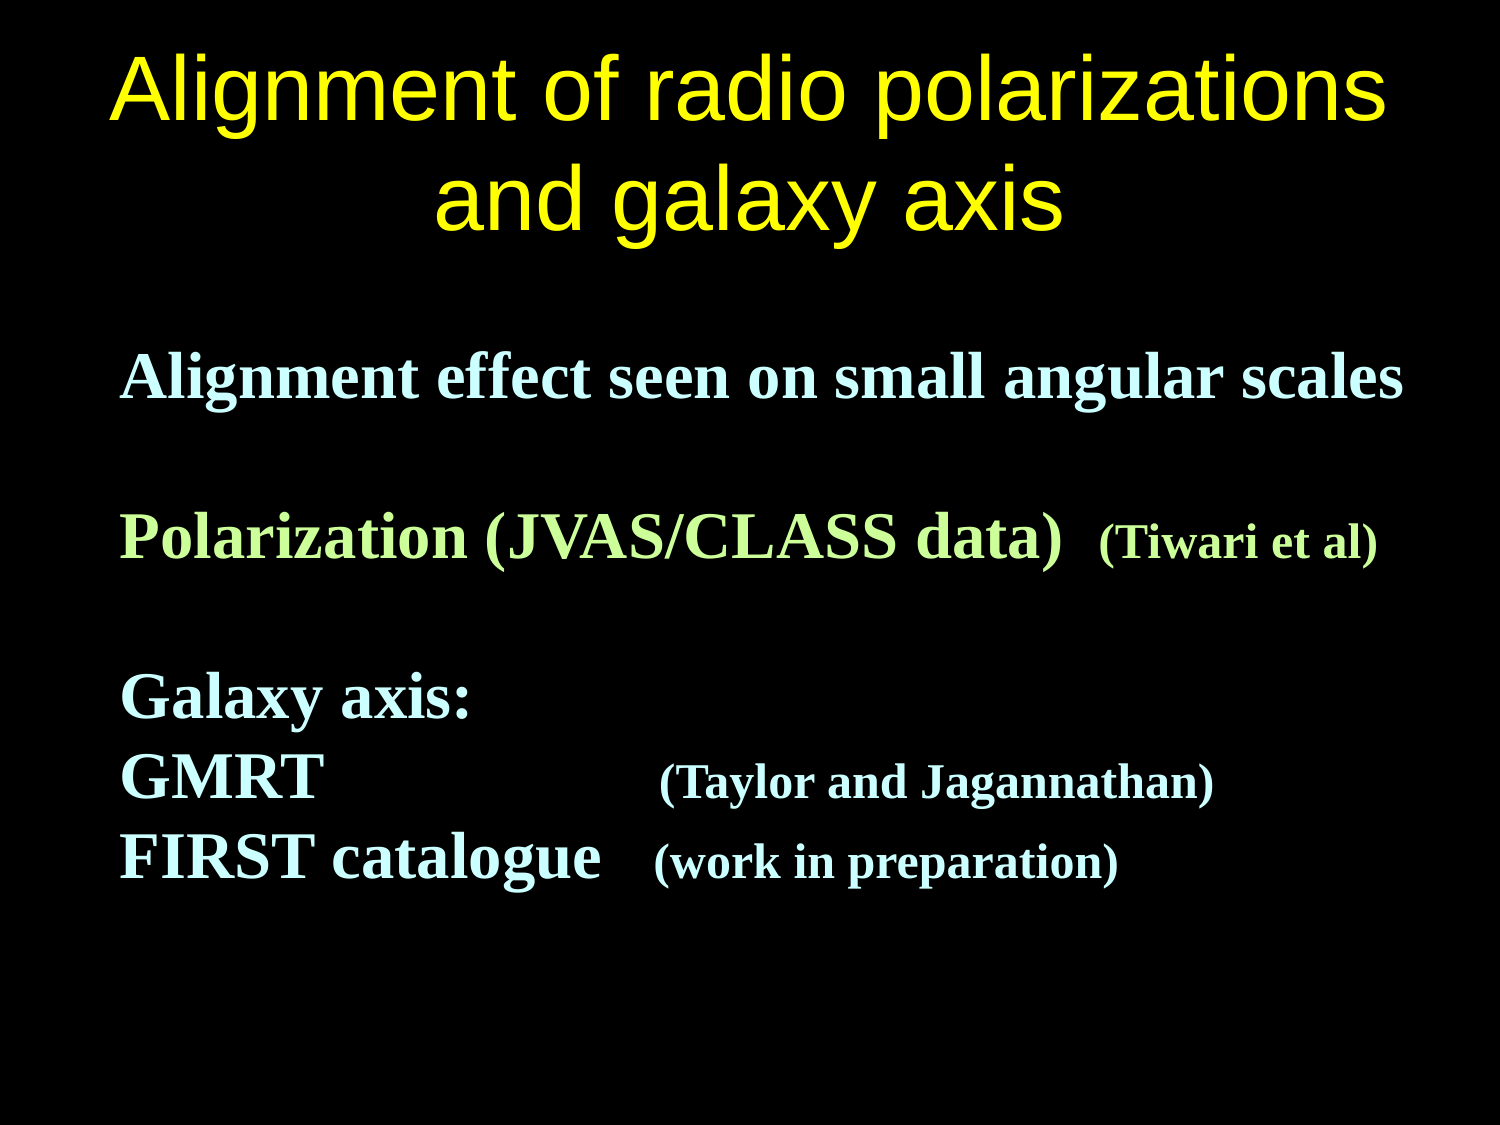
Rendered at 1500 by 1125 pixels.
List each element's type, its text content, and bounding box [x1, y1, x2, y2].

text_box Alignment effect seen on small angular scales Polarization (JVAS/CLASS data) (Tiwari et al) Galaxy axis: GMRT (Taylor and Jagannathan) FIRST catalogue (work in preparation) [105, 324, 1422, 980]
title Alignment of radio polarizations and galaxy axis [74, 44, 1426, 233]
